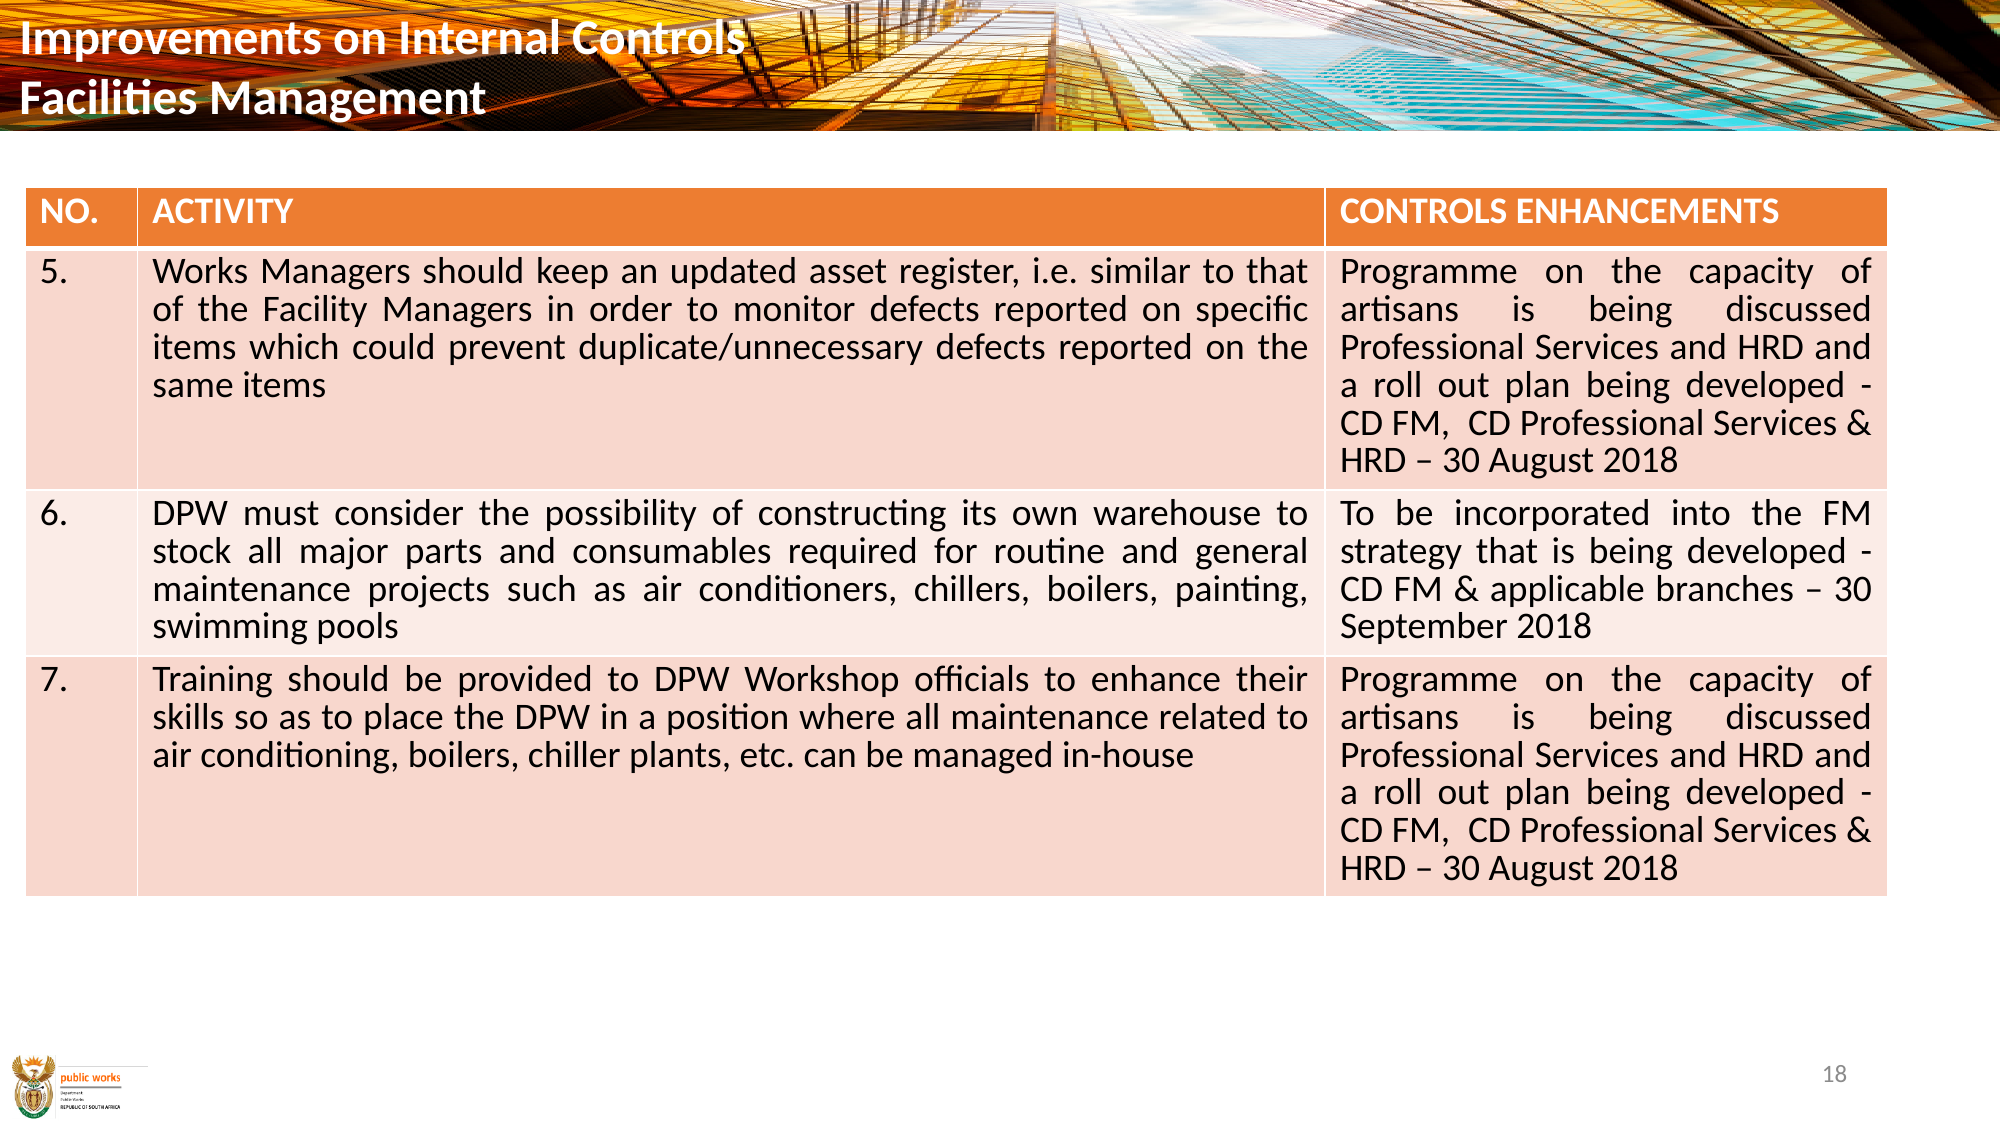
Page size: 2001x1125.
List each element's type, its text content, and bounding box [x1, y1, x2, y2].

table_cell 5. [26, 251, 137, 489]
table_cell Training should be provided to DPW Workshop officials to enhance their skills so as to place the DPW in a position where all maintenance related to air conditioning, boilers, chiller plants, etc. can be managed in-house [138, 657, 1324, 896]
table_cell 6. [26, 491, 137, 655]
table_cell 7. [26, 657, 137, 896]
table_header CONTROLS ENHANCEMENTS [1326, 188, 1887, 246]
table_cell Programme on the capacity of artisans is being discussed Professional Services and HRD and a roll out plan being developed -CD FM, CD Professional Services & HRD – 30 August 2018 [1326, 657, 1887, 896]
picture [12, 1055, 148, 1121]
table_cell To be incorporated into the FM strategy that is being developed - CD FM & applicable branches – 30 September 2018 [1326, 491, 1887, 655]
table_cell DPW must consider the possibility of constructing its own warehouse to stock all major parts and consumables required for routine and general maintenance projects such as air conditioners, chillers, boilers, painting, swimming pools [138, 491, 1324, 655]
table_cell Works Managers should keep an updated asset register, i.e. similar to that of the Facility Managers in order to monitor defects reported on specific items which could prevent duplicate/unnecessary defects reported on the same items [138, 251, 1324, 489]
picture [0, 0, 2000, 131]
table_header ACTIVITY [138, 188, 1324, 246]
table_header NO. [26, 188, 137, 246]
slide_number 18 [1412, 1042, 1863, 1103]
table_cell Programme on the capacity of artisans is being discussed Professional Services and HRD and a roll out plan being developed - CD FM, CD Professional Services & HRD – 30 August 2018 [1326, 251, 1887, 489]
